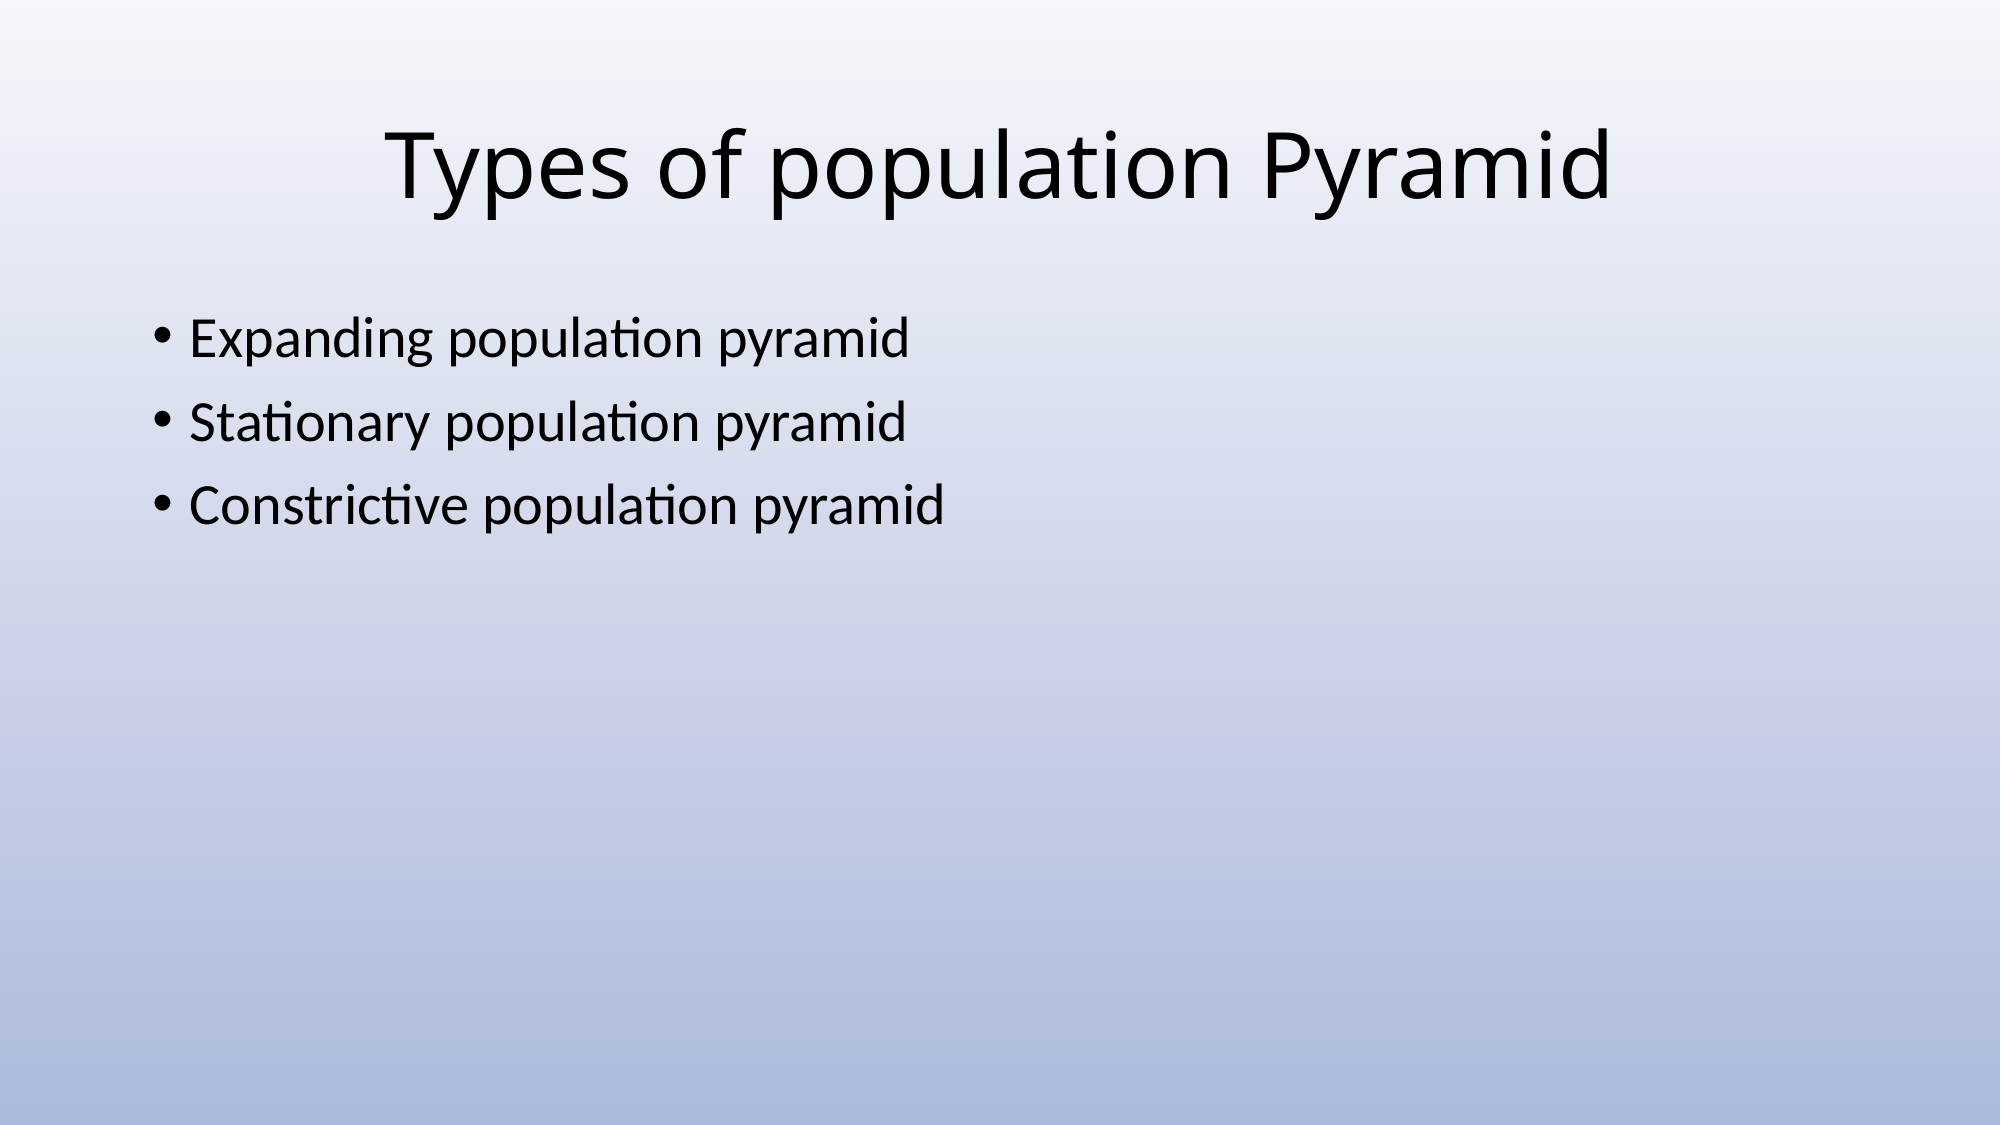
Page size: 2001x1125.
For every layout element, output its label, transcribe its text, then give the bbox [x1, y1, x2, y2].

title Types of population Pyramid [137, 59, 1863, 278]
list Expanding population pyramid Stationary population pyramid Constrictive population pyramid [137, 299, 1863, 1014]
